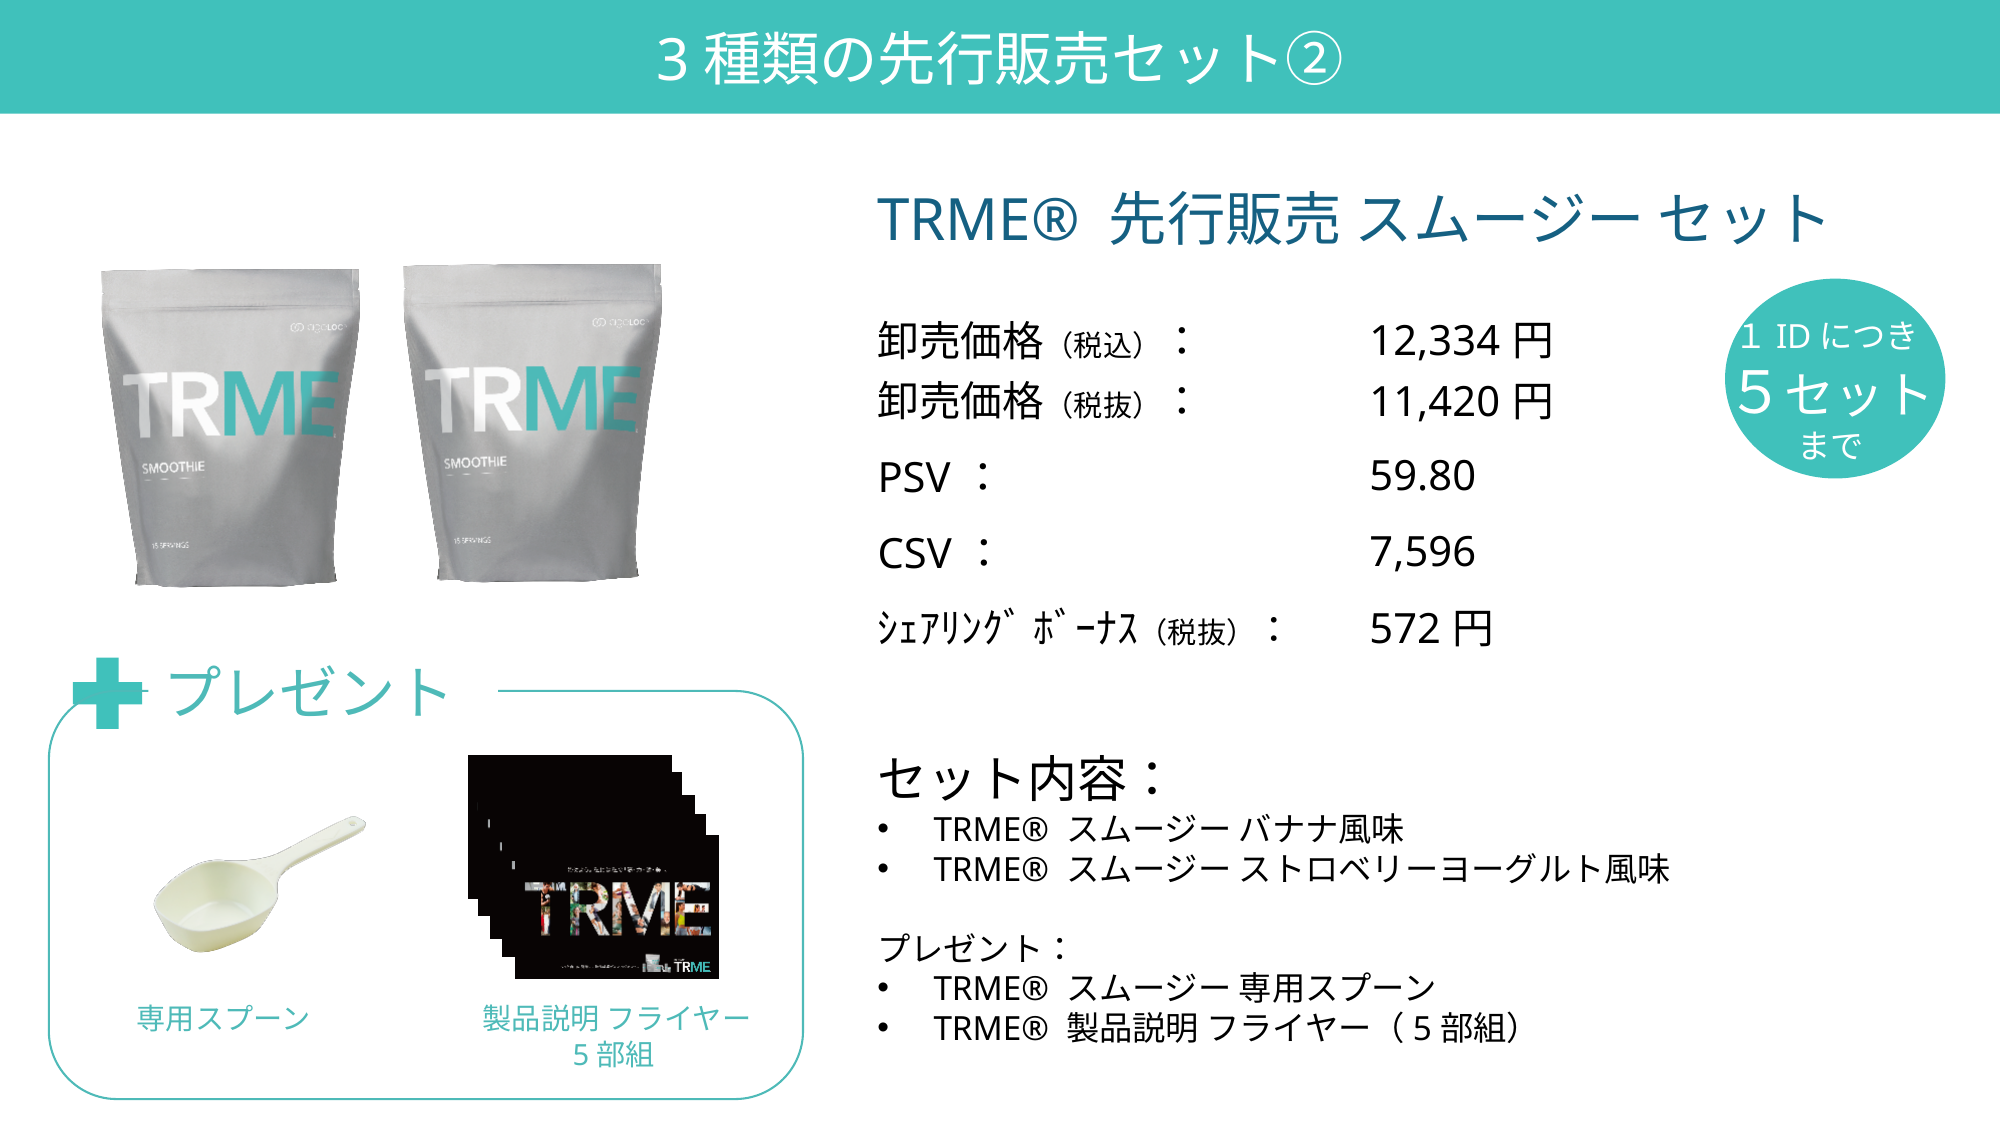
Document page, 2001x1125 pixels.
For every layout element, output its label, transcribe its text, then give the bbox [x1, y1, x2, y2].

table_cell ｼｪｱﾘﾝｸﾞ ﾎﾞｰﾅｽ（税抜）： [863, 588, 1354, 664]
text_box TRME® 先行販売 スムージー セット [862, 174, 1889, 260]
picture [66, 226, 701, 622]
table_cell 7,596 [1354, 512, 1917, 588]
text_box セット内容： TRME® スムージー バナナ風味 TRME® スムージー ストロベリーヨーグルト風味 プレゼント： TRME® スムージー 専用スプーン TRME® 製品説明 フライヤー（5部組） [862, 740, 1889, 1055]
text_box 3種類の先行販売セット② [0, 0, 2000, 115]
text_box [47, 689, 805, 1101]
text_box [72, 657, 143, 705]
table_cell 59.80 [1354, 436, 1917, 512]
picture [92, 790, 425, 981]
text_box プレゼント [148, 648, 478, 734]
table_cell PSV： [863, 436, 1354, 512]
text_box プレゼント [181, 639, 498, 748]
table_cell CSV： [863, 512, 1354, 588]
table_header 12,334円 11,420円 [1354, 300, 1708, 436]
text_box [1708, 278, 1953, 480]
table_cell 572円 [1354, 588, 1917, 664]
table_header 卸売価格（税込）： 卸売価格（税抜）： [863, 300, 1354, 436]
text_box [468, 755, 719, 979]
